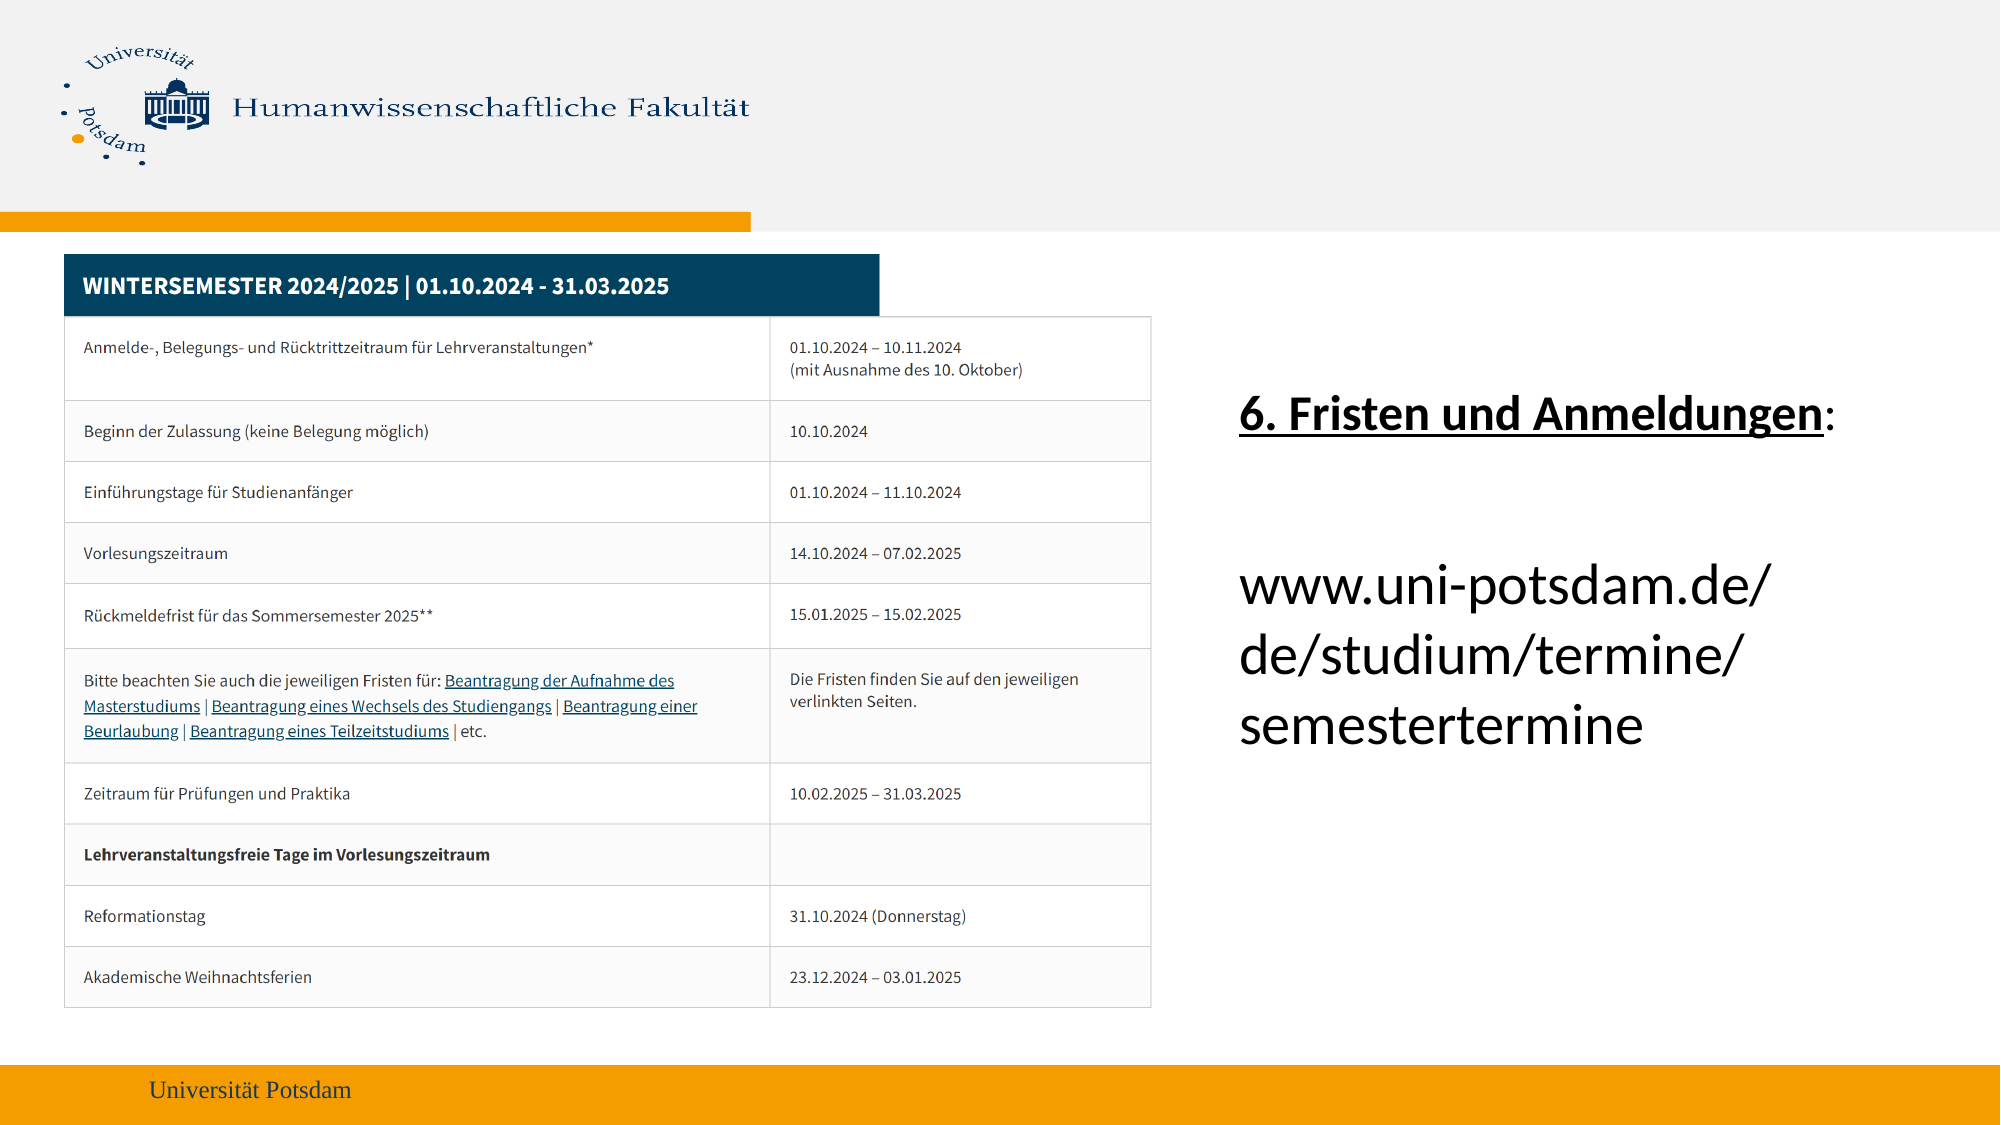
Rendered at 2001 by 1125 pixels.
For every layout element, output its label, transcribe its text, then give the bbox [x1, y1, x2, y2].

picture [54, 243, 1160, 1015]
text_box www.uni-potsdam.de/de/studium/termine/semestertermine [1222, 537, 1876, 766]
picture [0, 47, 758, 232]
text_box 6. Fristen und Anmeldungen: [1224, 373, 1875, 449]
